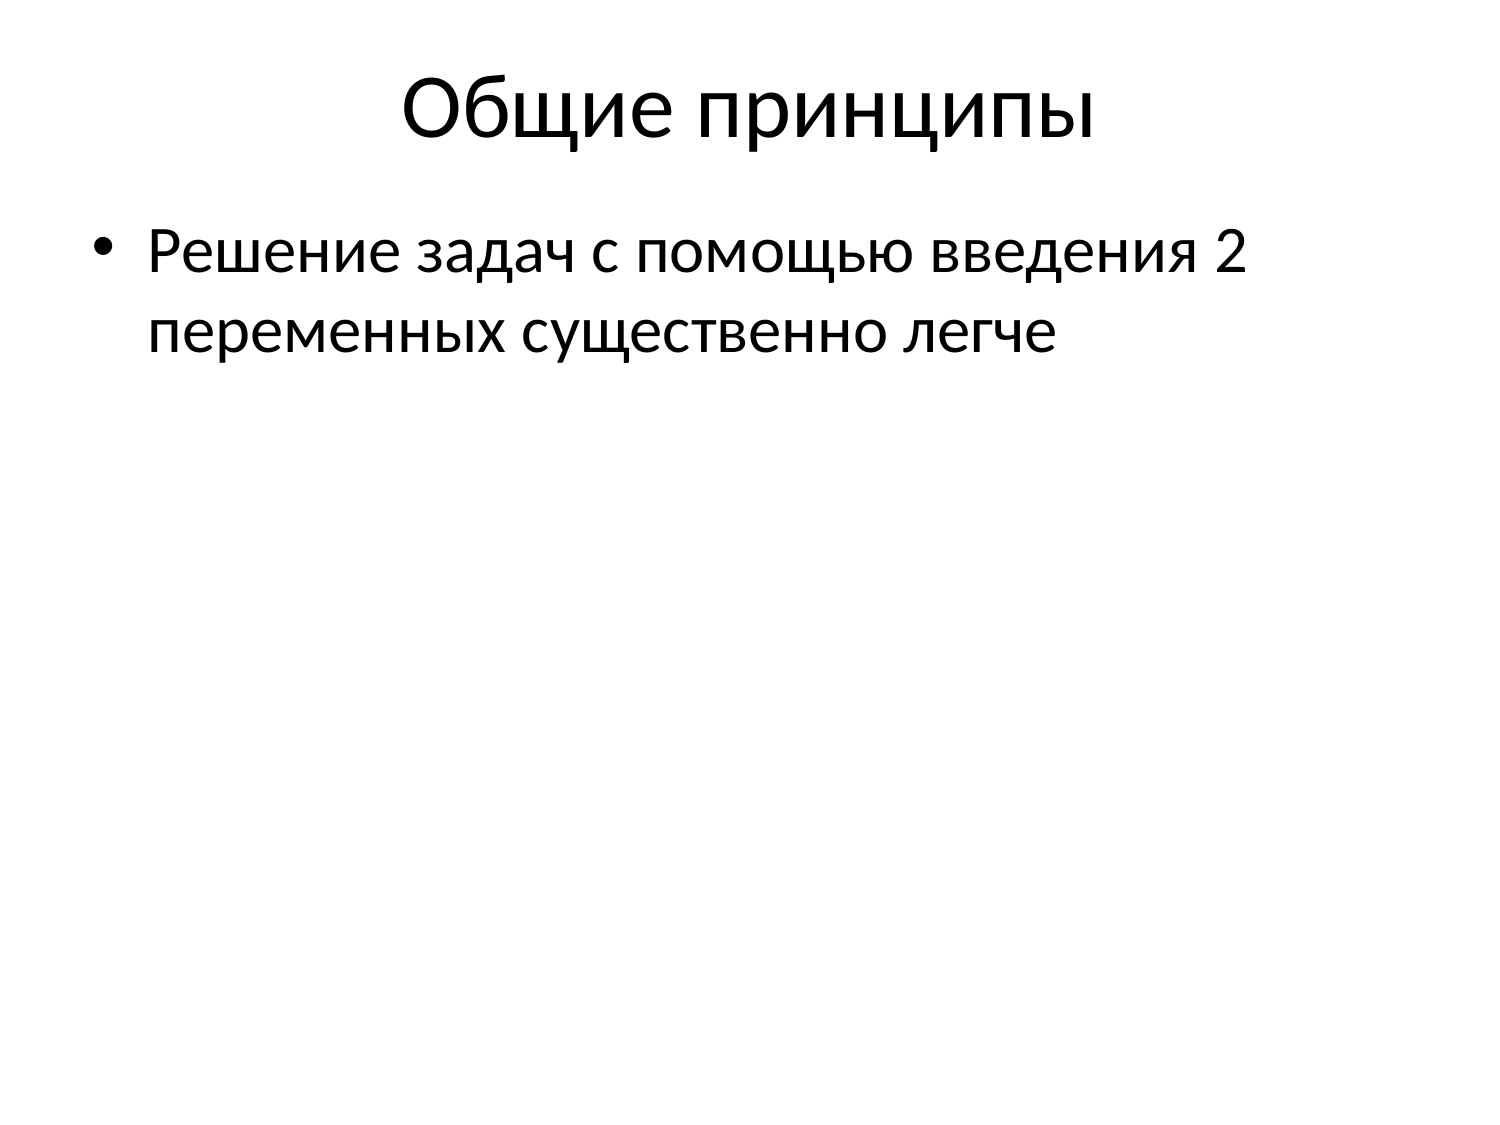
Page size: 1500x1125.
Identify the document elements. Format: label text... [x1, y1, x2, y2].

list Решение задач с помощью введения 2 переменных существенно легче [76, 198, 1427, 941]
title Общие принципы [75, 7, 1425, 195]
